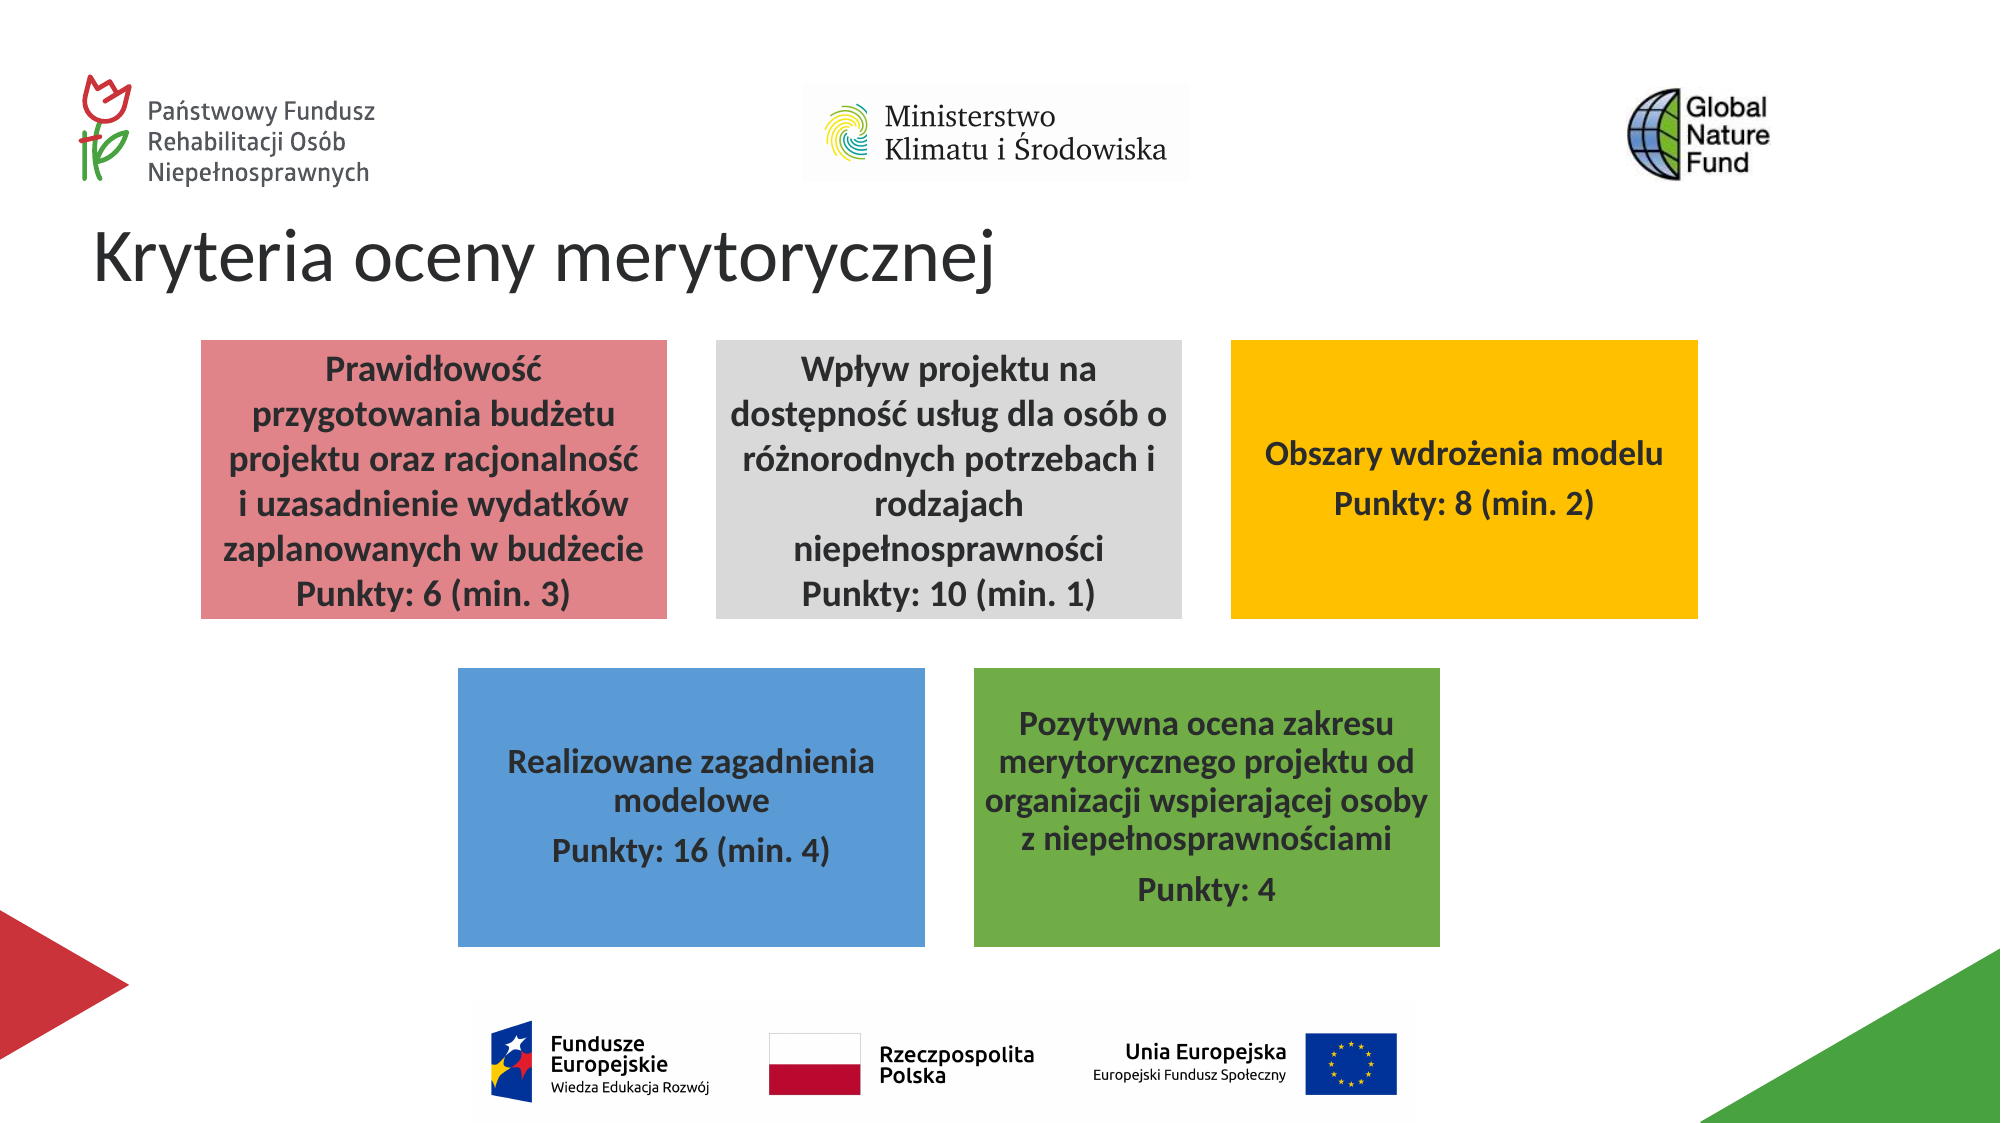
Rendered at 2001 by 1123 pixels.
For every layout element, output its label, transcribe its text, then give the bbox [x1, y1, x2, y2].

picture [1626, 87, 1771, 182]
picture [470, 1000, 1417, 1123]
picture [802, 83, 1189, 182]
title Kryteria oceny merytorycznej [78, 207, 1913, 306]
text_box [78, 338, 1820, 949]
